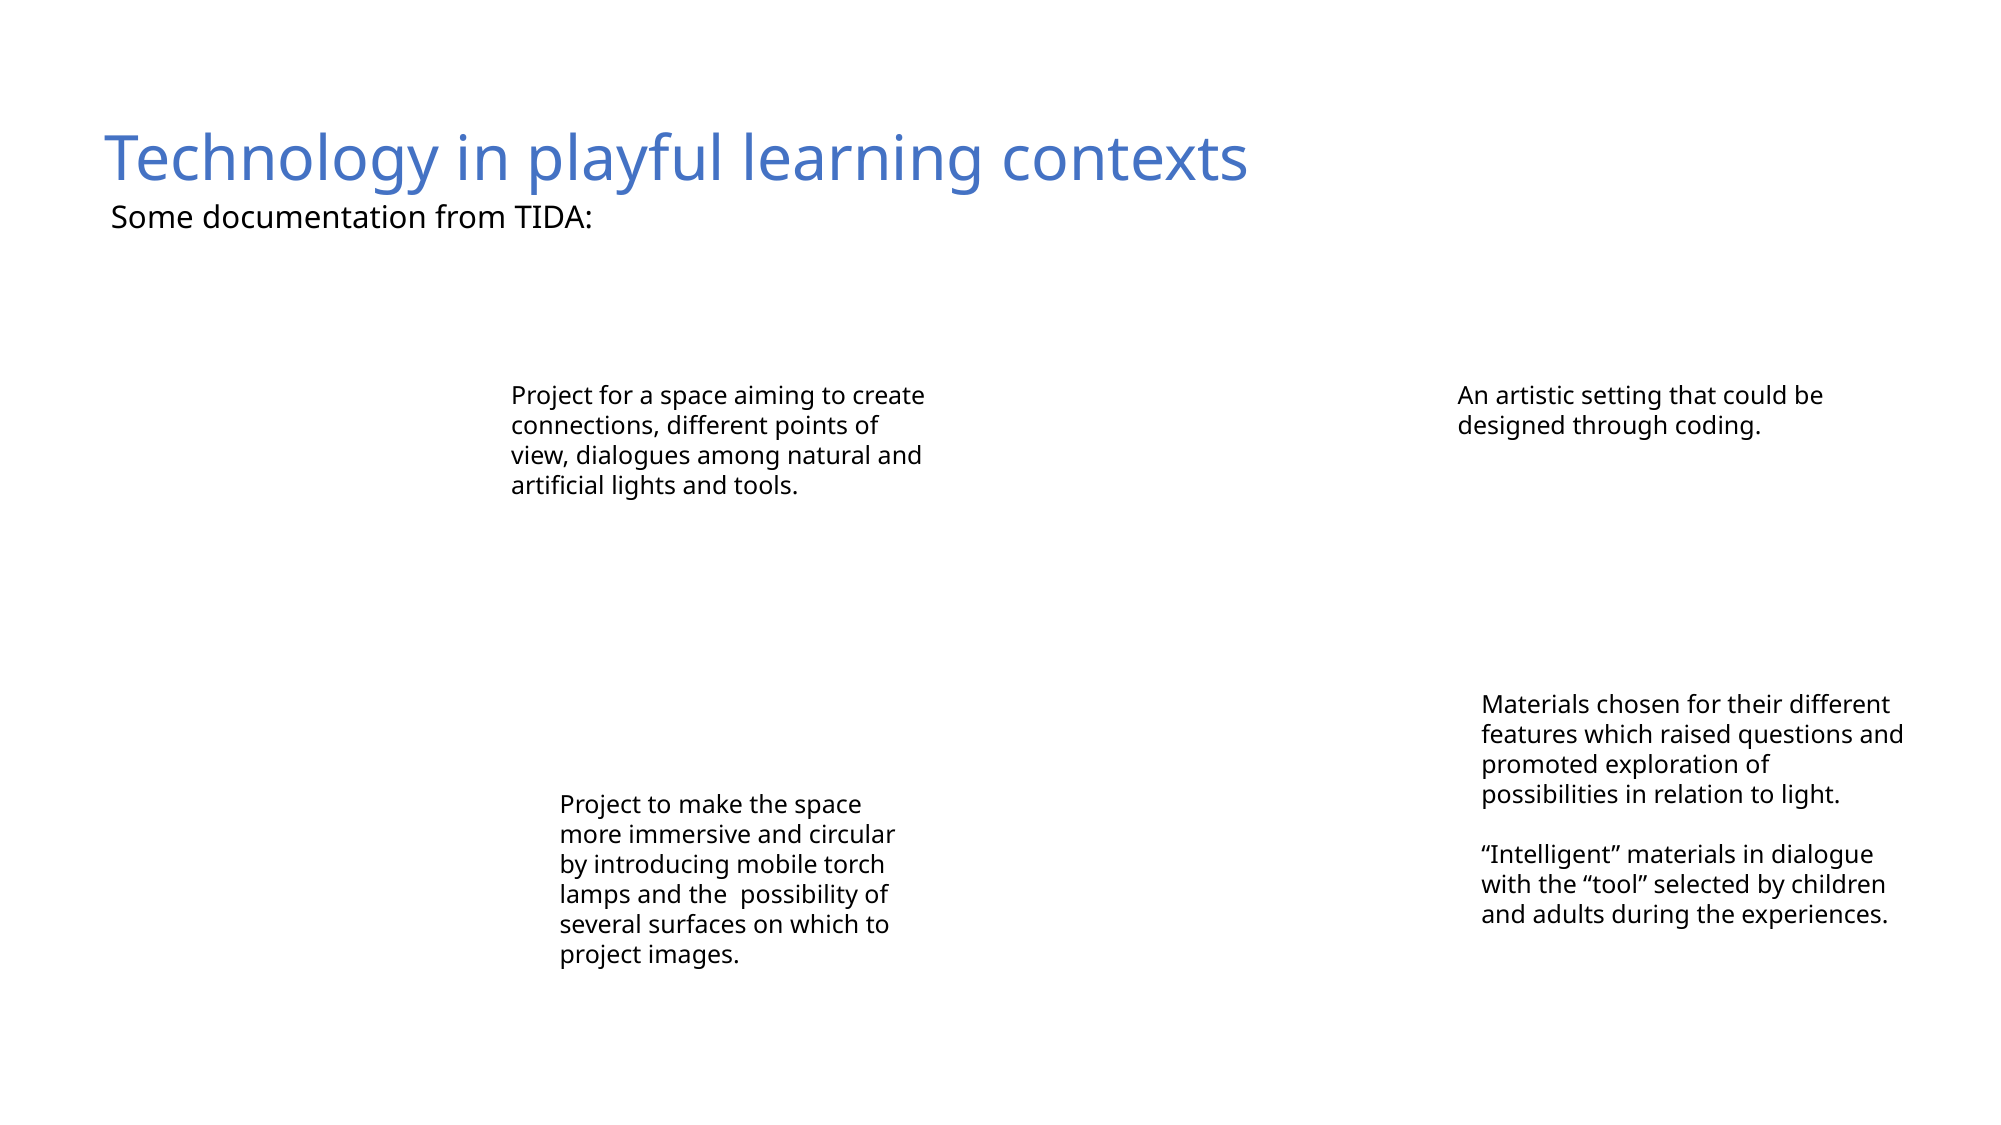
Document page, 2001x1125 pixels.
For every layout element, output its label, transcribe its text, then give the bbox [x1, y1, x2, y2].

text_box An artistic setting that could be designed through coding. [1442, 364, 1935, 455]
text_box Project for a space aiming to create connections, different points of view, dialogues among natural and artificial lights and tools. [496, 364, 943, 515]
text_box Project to make the space more immersive and circular by introducing mobile torch lamps and the possibility of several surfaces on which to project images. [544, 773, 943, 984]
text_box Materials chosen for their different features which raised questions and promoted exploration of possibilities in relation to light. “Intelligent” materials in dialogue with the “tool” selected by children and adults during the experiences. [1466, 673, 1935, 943]
title Technology in playful learning contexts [89, 84, 1398, 237]
list Some documentation from TIDA: [95, 194, 1655, 277]
